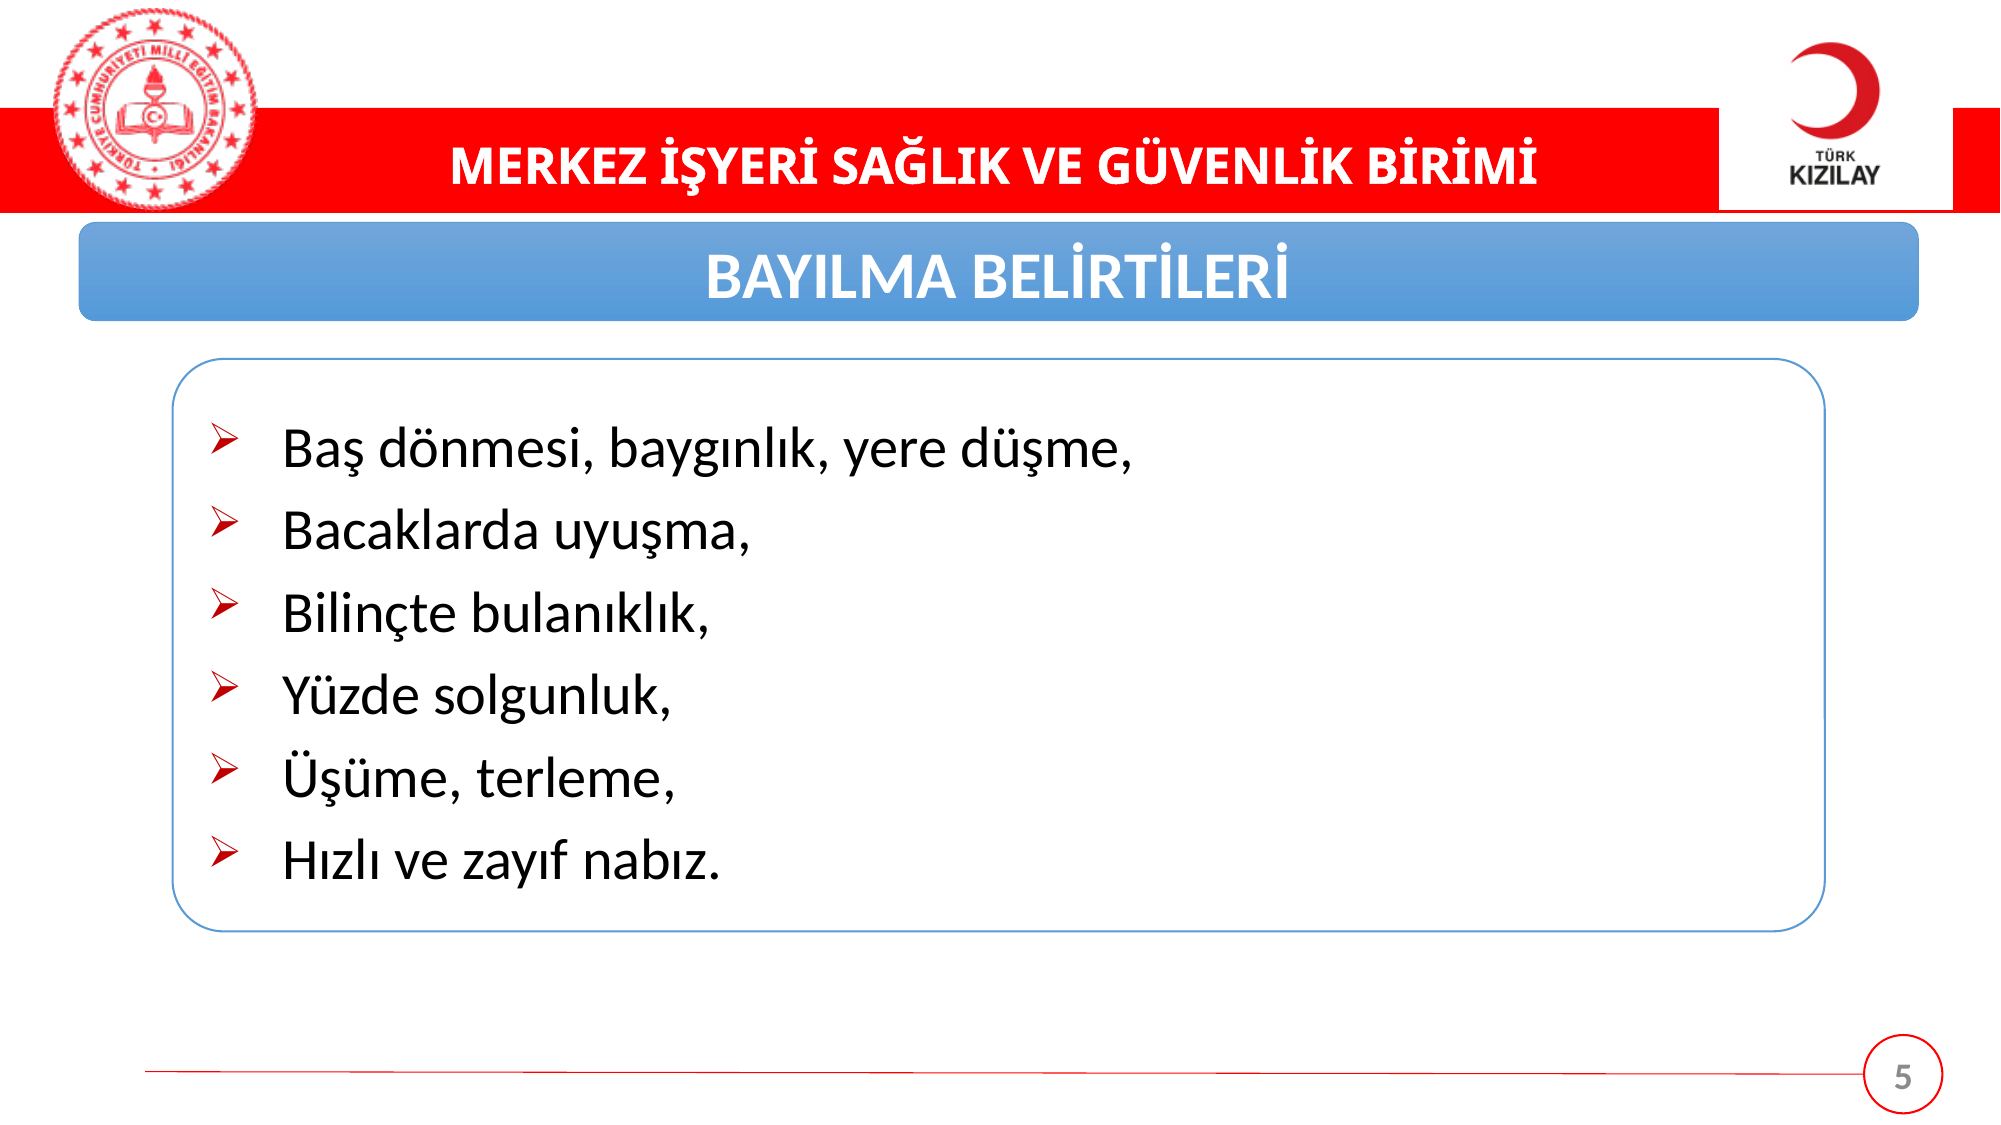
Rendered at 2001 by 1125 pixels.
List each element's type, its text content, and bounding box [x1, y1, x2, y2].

picture [53, 8, 258, 212]
text_box BAYILMA BELİRTİLERİ [78, 221, 1919, 322]
text_box [107, 396, 1903, 1014]
picture [1719, 15, 1953, 210]
slide_number 5 [1864, 1035, 1943, 1114]
text_box Baş dönmesi, baygınlık, yere düşme, Bacaklarda uyuşma, Bilinçte bulanıklık, Yüzde solgunluk, Üşüme, terleme, Hızlı ve zayıf nabız. [171, 357, 1826, 933]
